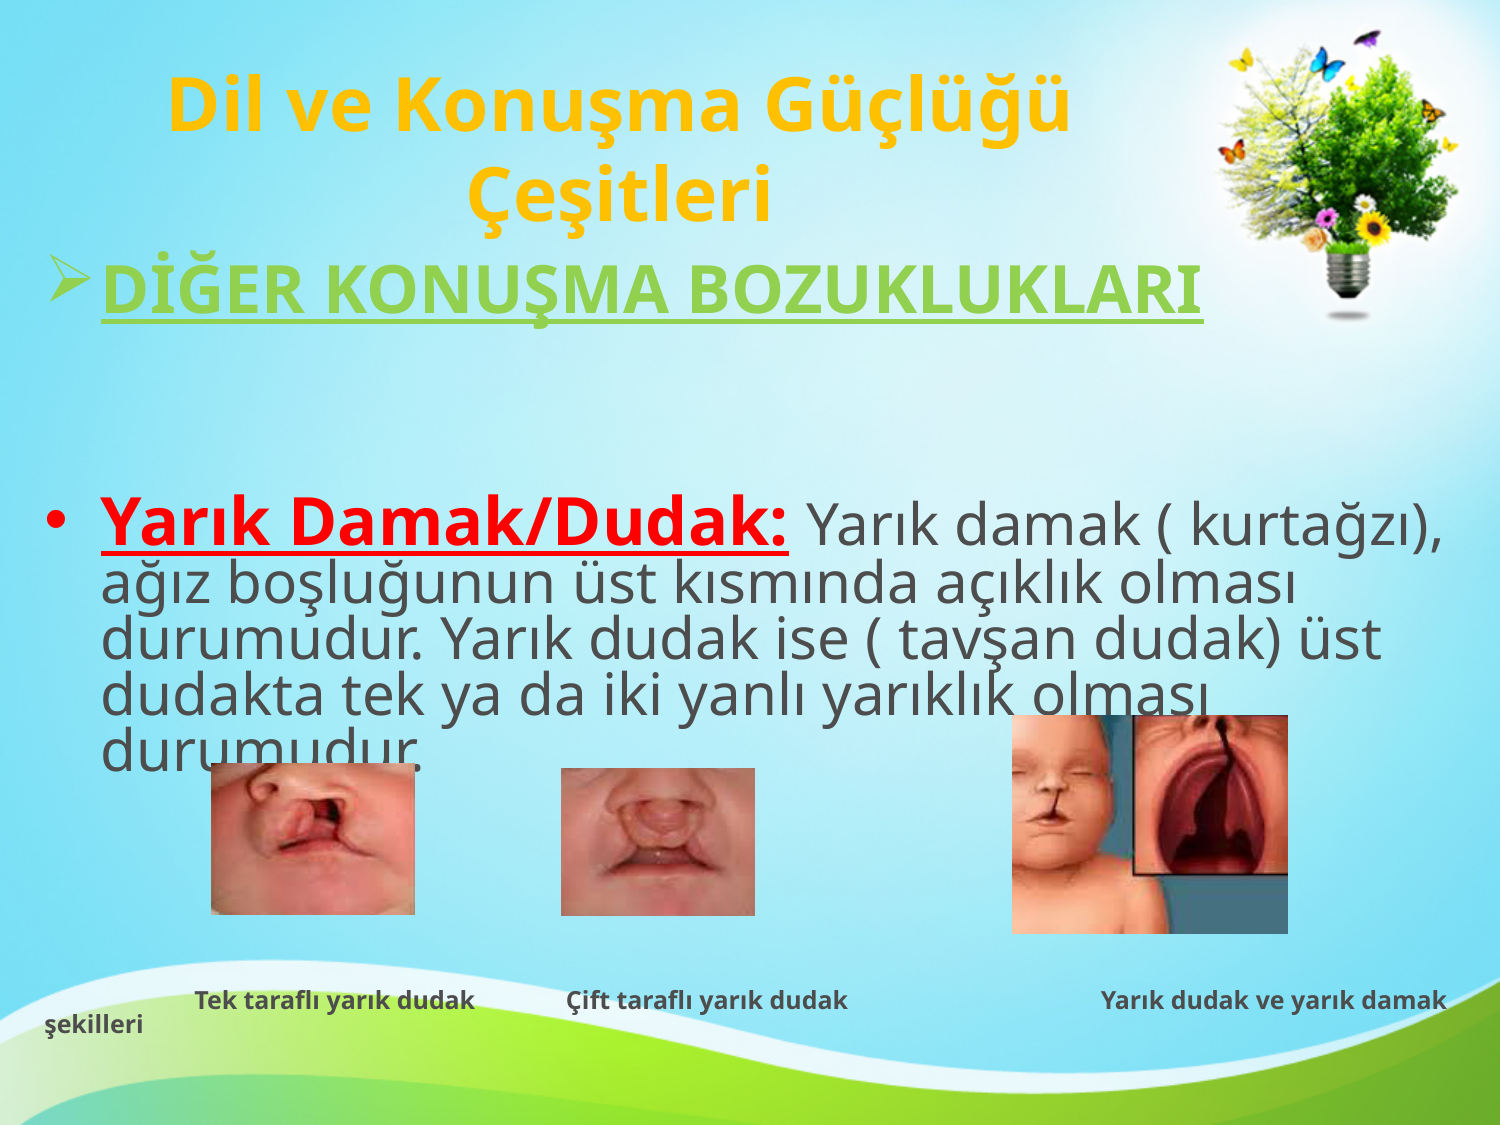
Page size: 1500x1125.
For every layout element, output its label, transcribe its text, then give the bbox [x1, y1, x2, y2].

picture [560, 768, 755, 916]
list DİĞER KONUŞMA BOZUKLUKLARI Yarık Damak/Dudak: Yarık damak ( kurtağzı), ağız boşluğunun üst kısmında açıklık olması durumudur. Yarık dudak ise ( tavşan dudak) üst dudakta tek ya da iki yanlı yarıklık olması durumudur. Tek taraflı yarık dudak Çift taraflı yarık dudak Yarık dudak ve yarık damak şekilleri [29, 255, 1500, 1094]
picture [0, 0, 1500, 1125]
picture [210, 762, 415, 915]
title Dil ve Konuşma Güçlüğü Çeşitleri [29, 87, 1211, 205]
picture [1012, 715, 1289, 934]
